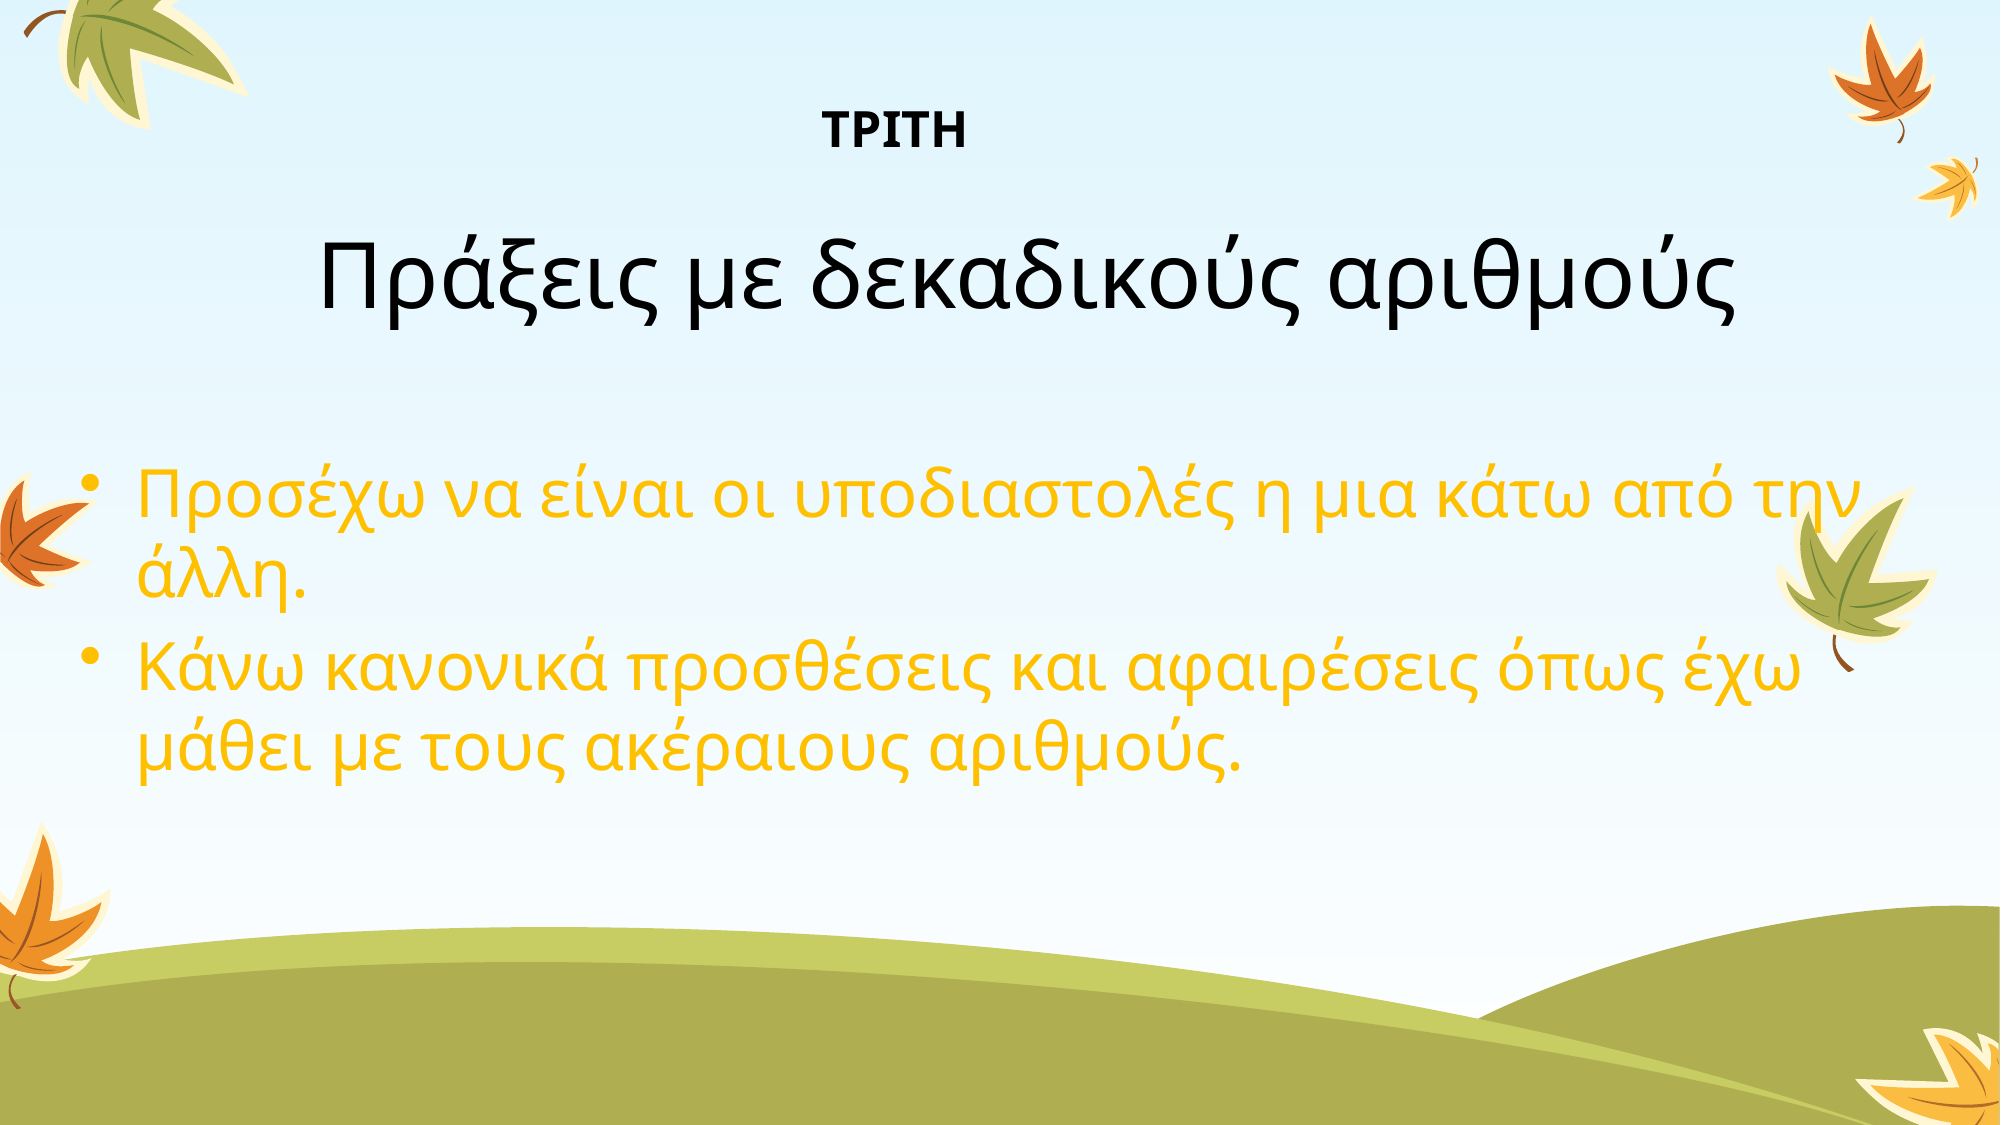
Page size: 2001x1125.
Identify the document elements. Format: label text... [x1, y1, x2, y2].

text_box ΤΡΙΤΗ Πράξεις με δεκαδικούς αριθμούς Προσέχω να είναι οι υποδιαστολές η μια κάτω από την άλλη. Κάνω κανονικά προσθέσεις και αφαιρέσεις όπως έχω μάθει με τους ακέραιους αριθμούς. [64, 89, 1914, 1125]
